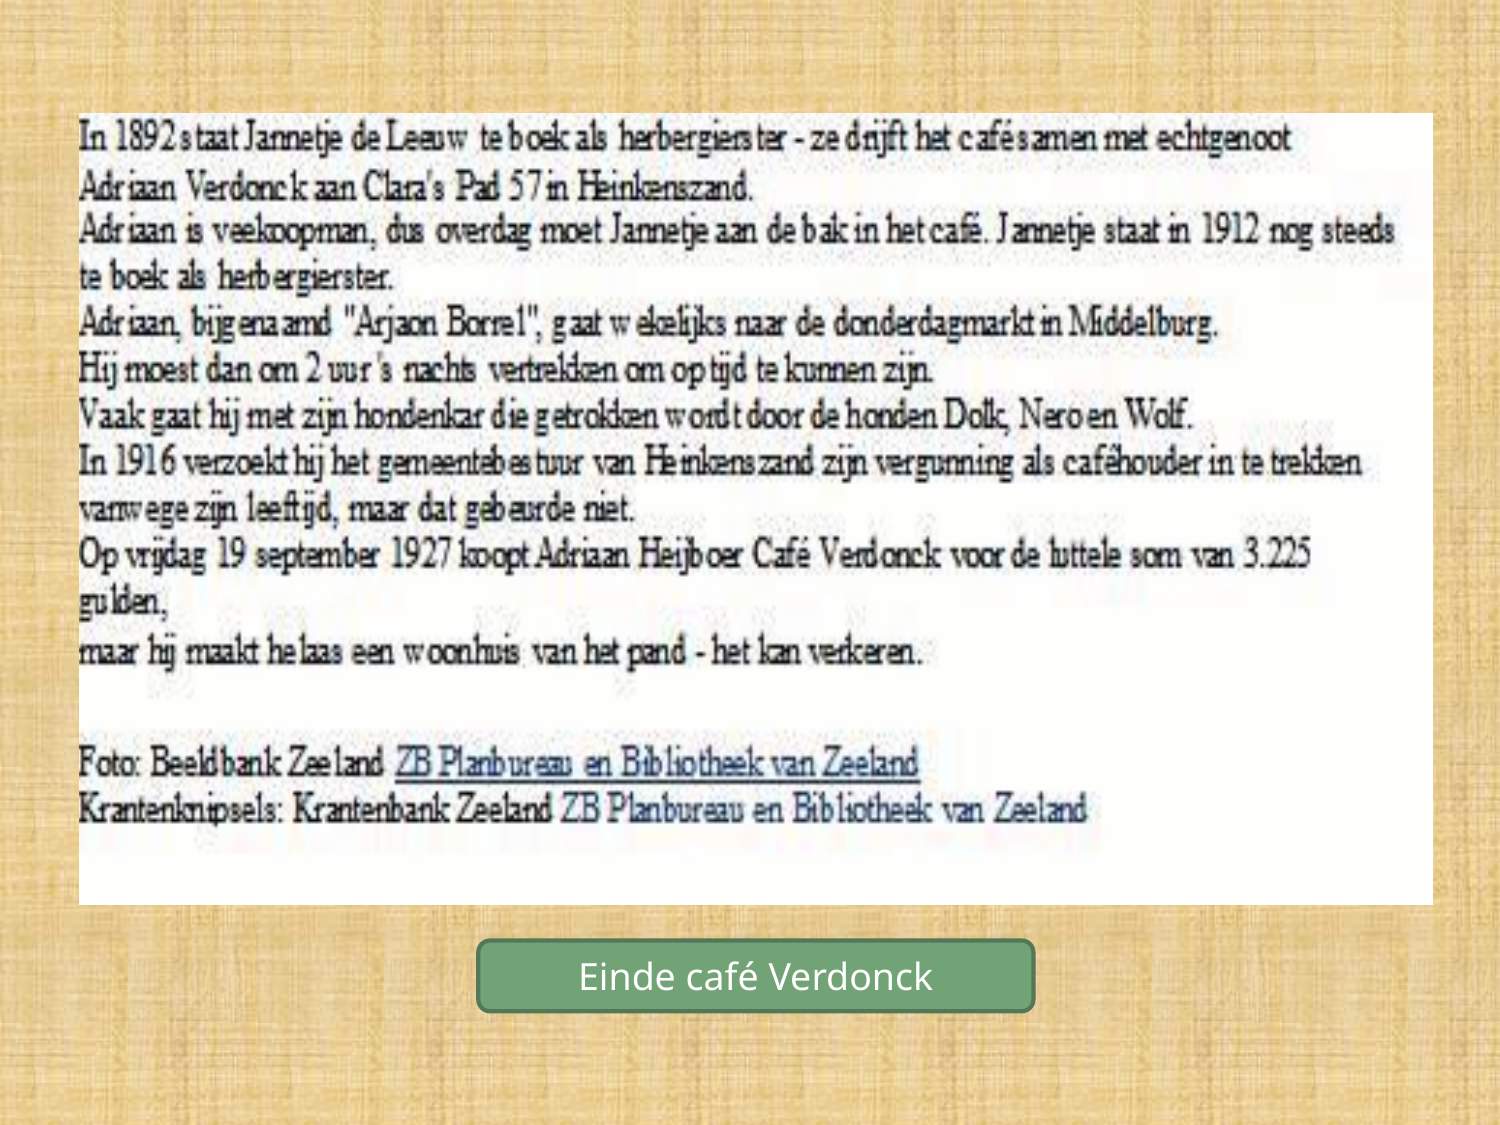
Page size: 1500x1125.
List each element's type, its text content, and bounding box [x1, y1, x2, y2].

text_box Einde café Verdonck [476, 948, 1036, 1014]
picture [0, 0, 1500, 1125]
